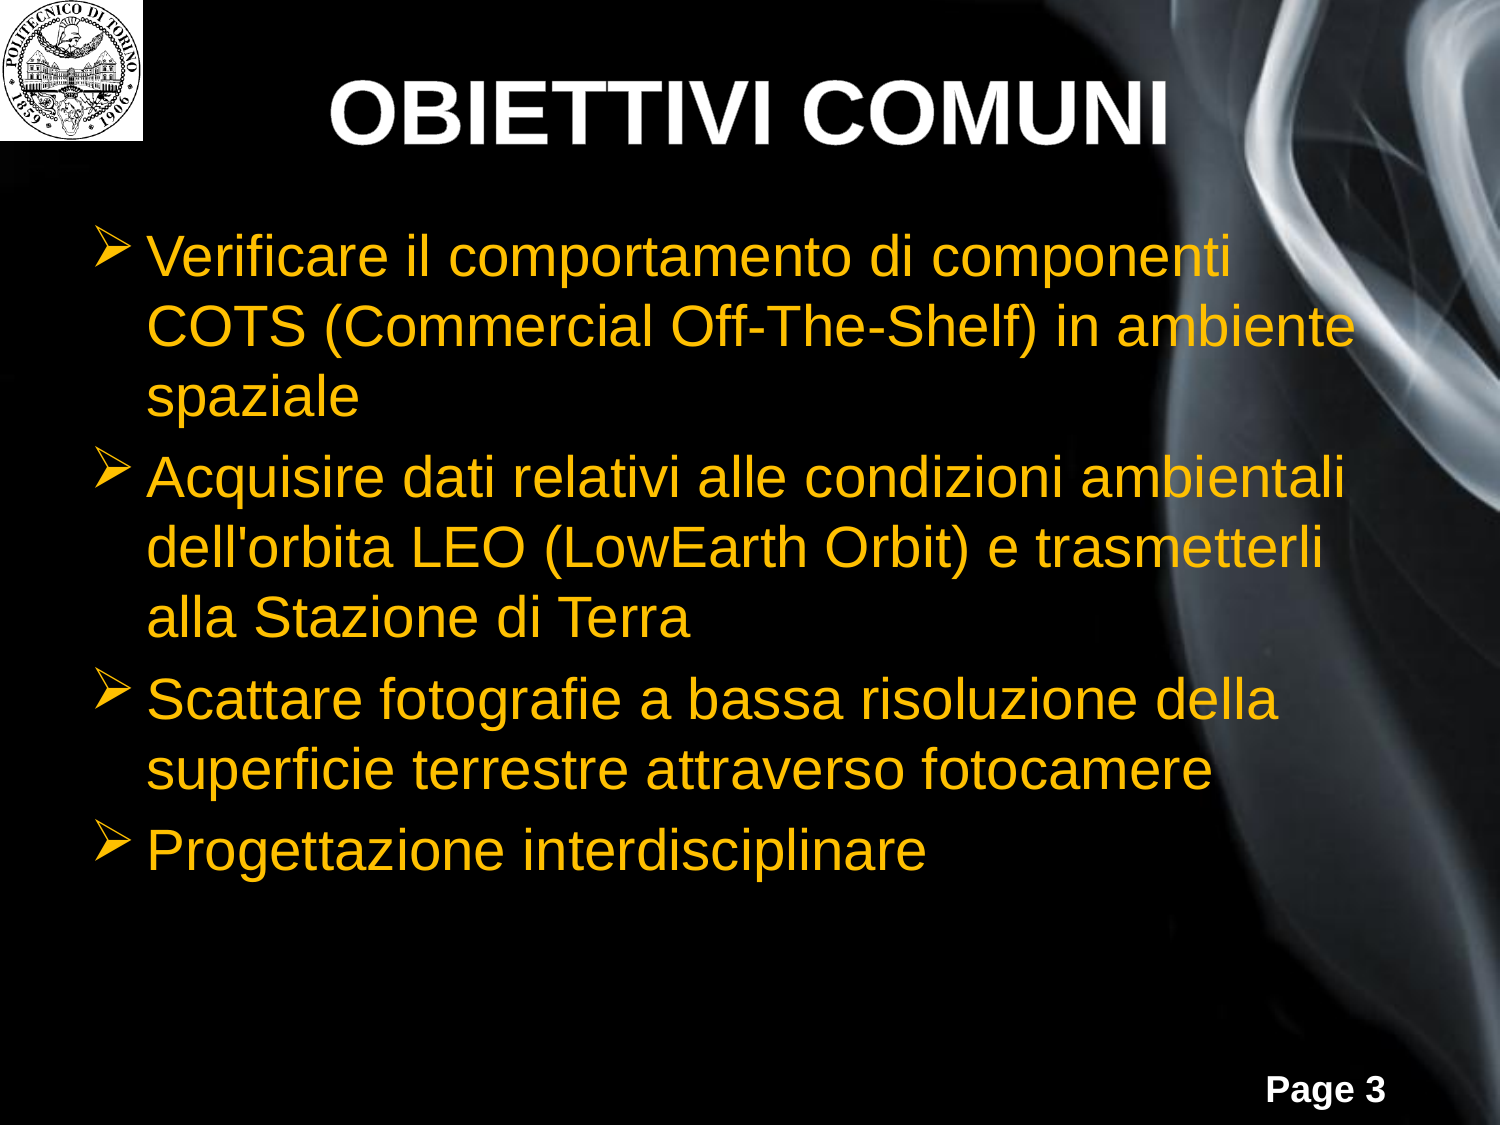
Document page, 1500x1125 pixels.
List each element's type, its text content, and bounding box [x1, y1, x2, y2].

picture [0, 0, 1500, 1125]
title OBIETTIVI COMUNI [75, 45, 1425, 210]
list Verificare il comportamento di componenti COTS (Commercial Off-The-Shelf) in ambiente spaziale Acquisire dati relativi alle condizioni ambientali dell'orbita LEO (LowEarth Orbit) e trasmetterli alla Stazione di Terra Scattare fotografie a bassa risoluzione della superficie terrestre attraverso fotocamere Progettazione interdisciplinare [75, 210, 1425, 1005]
